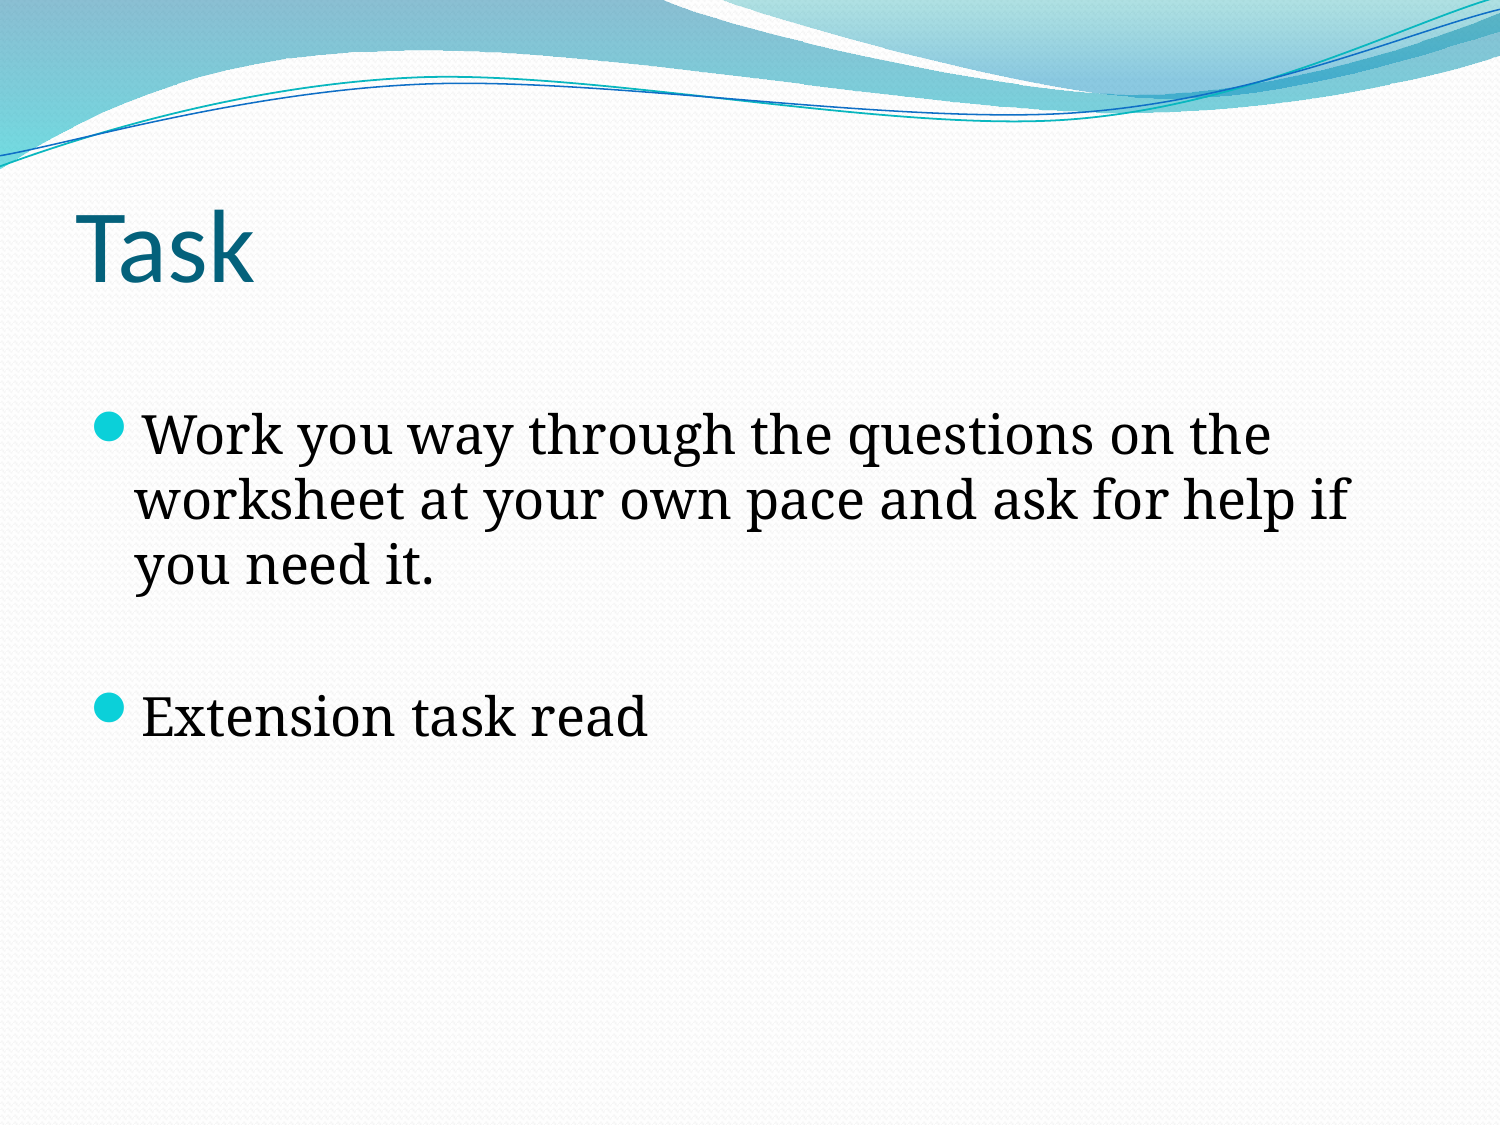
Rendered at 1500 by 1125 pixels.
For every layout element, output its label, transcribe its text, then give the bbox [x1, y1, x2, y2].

title Task [75, 115, 1425, 303]
list Work you way through the questions on the worksheet at your own pace and ask for help if you need it. Extension task read [75, 317, 1425, 1038]
